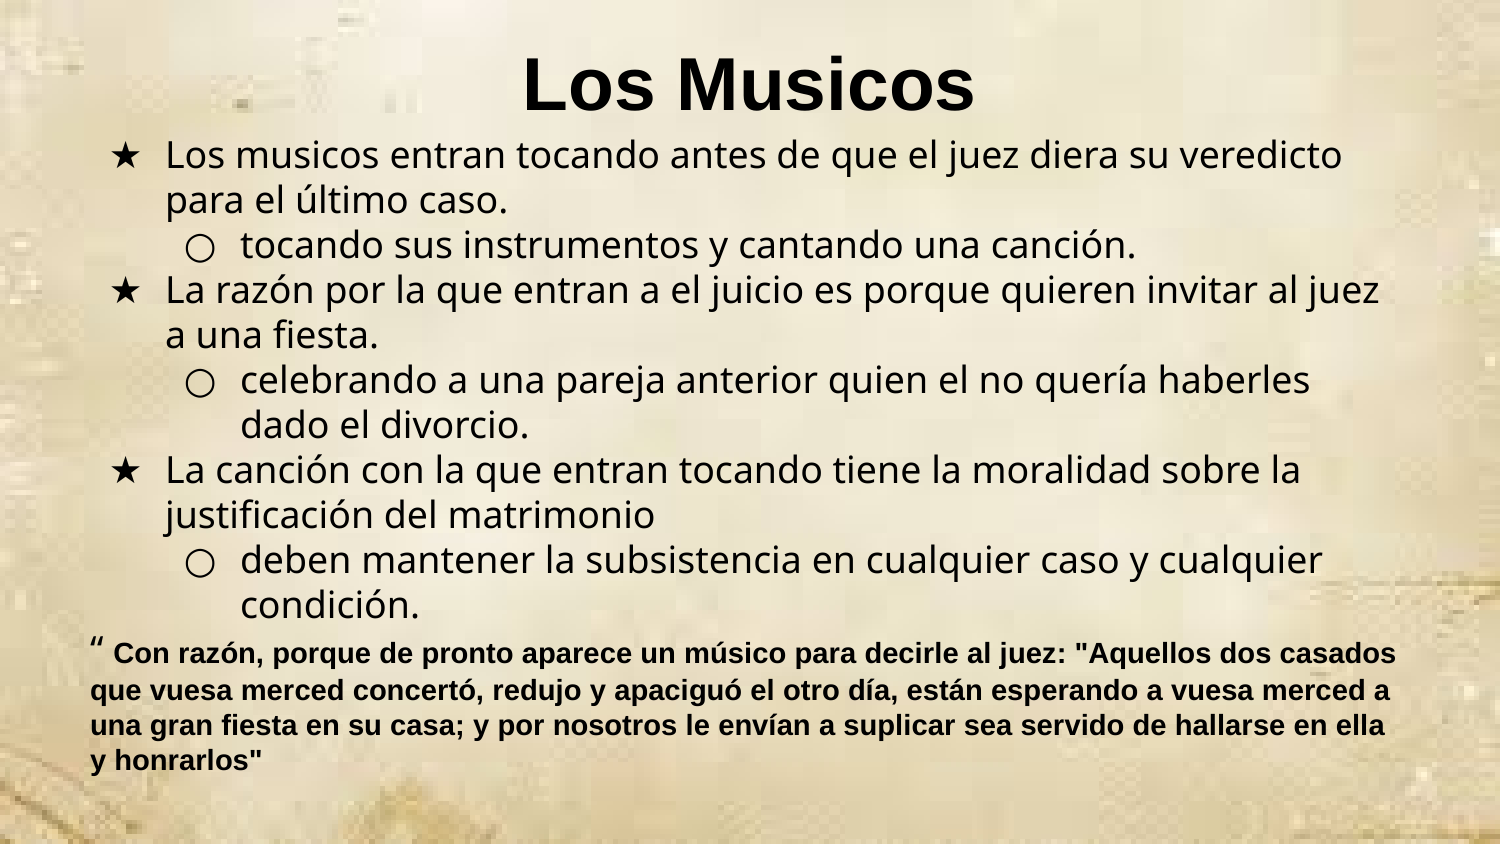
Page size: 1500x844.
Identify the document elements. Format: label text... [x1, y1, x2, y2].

title Los Musicos [75, 0, 1425, 116]
picture [0, 0, 1500, 844]
list Los musicos entran tocando antes de que el juez diera su veredicto para el último caso. tocando sus instrumentos y cantando una canción. La razón por la que entran a el juicio es porque quieren invitar al juez a una fiesta. celebrando a una pareja anterior quien el no quería haberles dado el divorcio. La canción con la que entran tocando tiene la moralidad sobre la justificación del matrimonio deben mantener la subsistencia en cualquier caso y cualquier condición. “ Con razón, porque de pronto aparece un músico para decirle al juez: "Aquellos dos casados que vuesa merced concertó, redujo y apaciguó el otro día, están esperando a vuesa merced a una gran fiesta en su casa; y por nosotros le envían a suplicar sea servido de hallarse en ella y honrarlos" [75, 116, 1425, 728]
